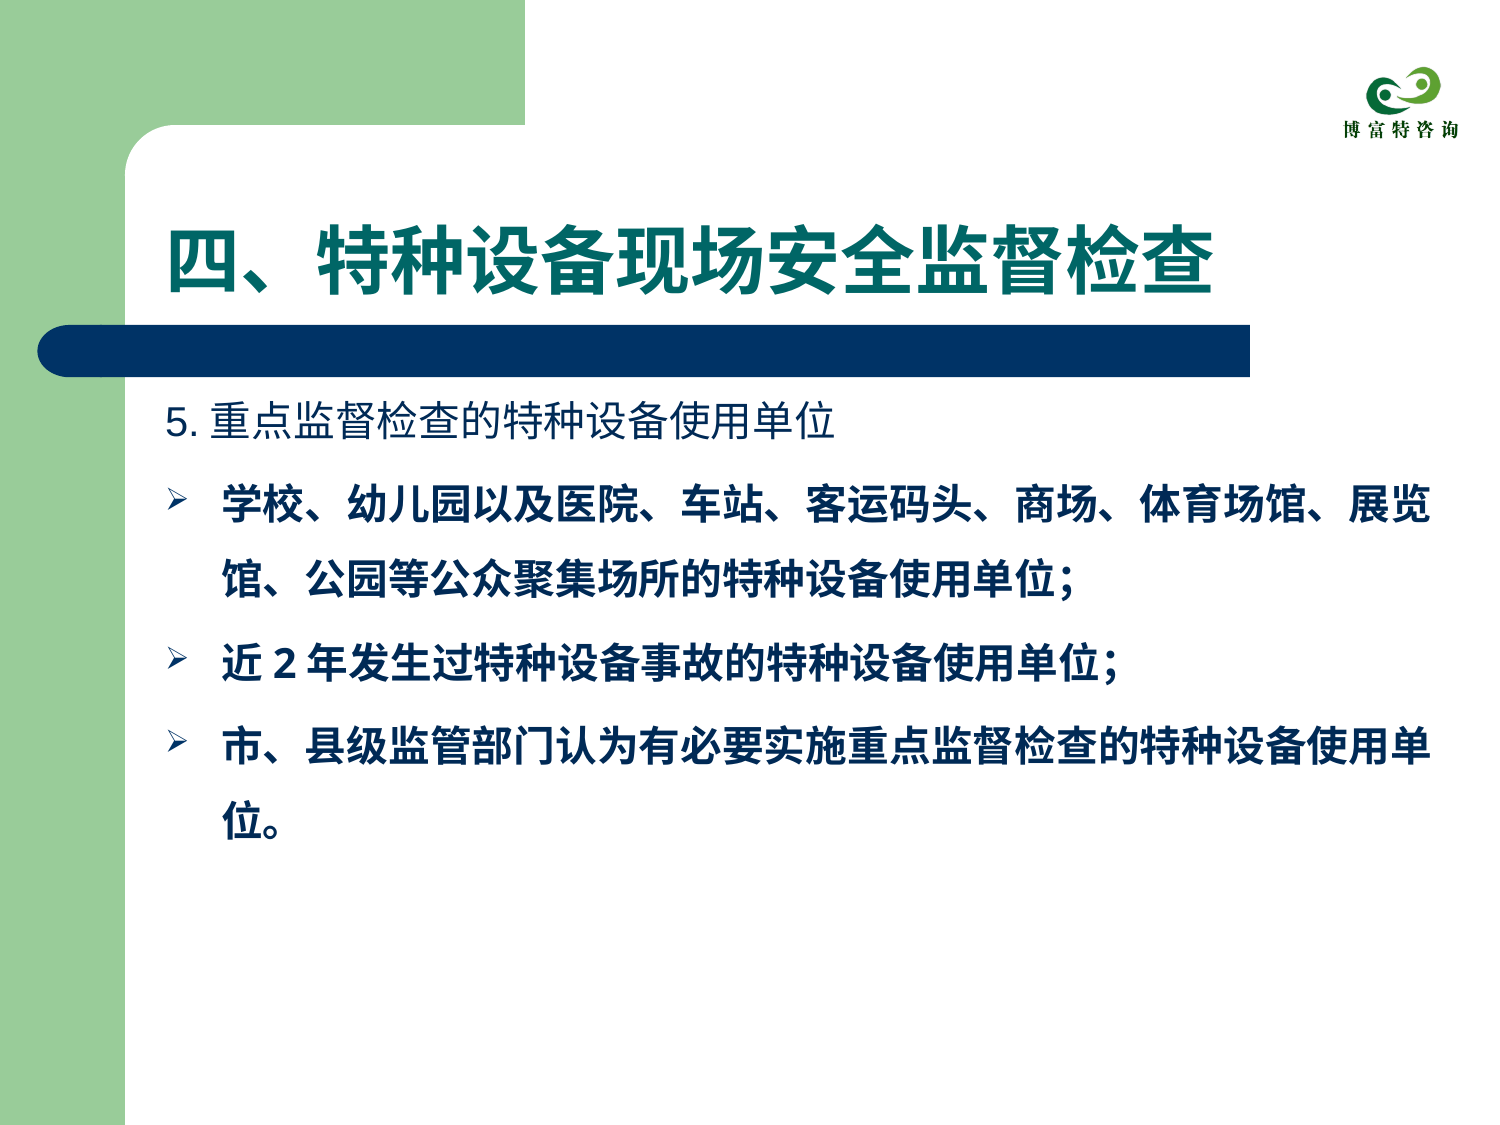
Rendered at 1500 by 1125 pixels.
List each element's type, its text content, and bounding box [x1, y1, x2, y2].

picture [1329, 66, 1477, 141]
list 5.重点监督检查的特种设备使用单位 学校、幼儿园以及医院、车站、客运码头、商场、体育场馆、展览馆、公园等公众聚集场所的特种设备使用单位； 近2年发生过特种设备事故的特种设备使用单位； 市、县级监管部门认为有必要实施重点监督检查的特种设备使用单位。 [149, 387, 1463, 1001]
title 四、特种设备现场安全监督检查 [149, 124, 1463, 313]
